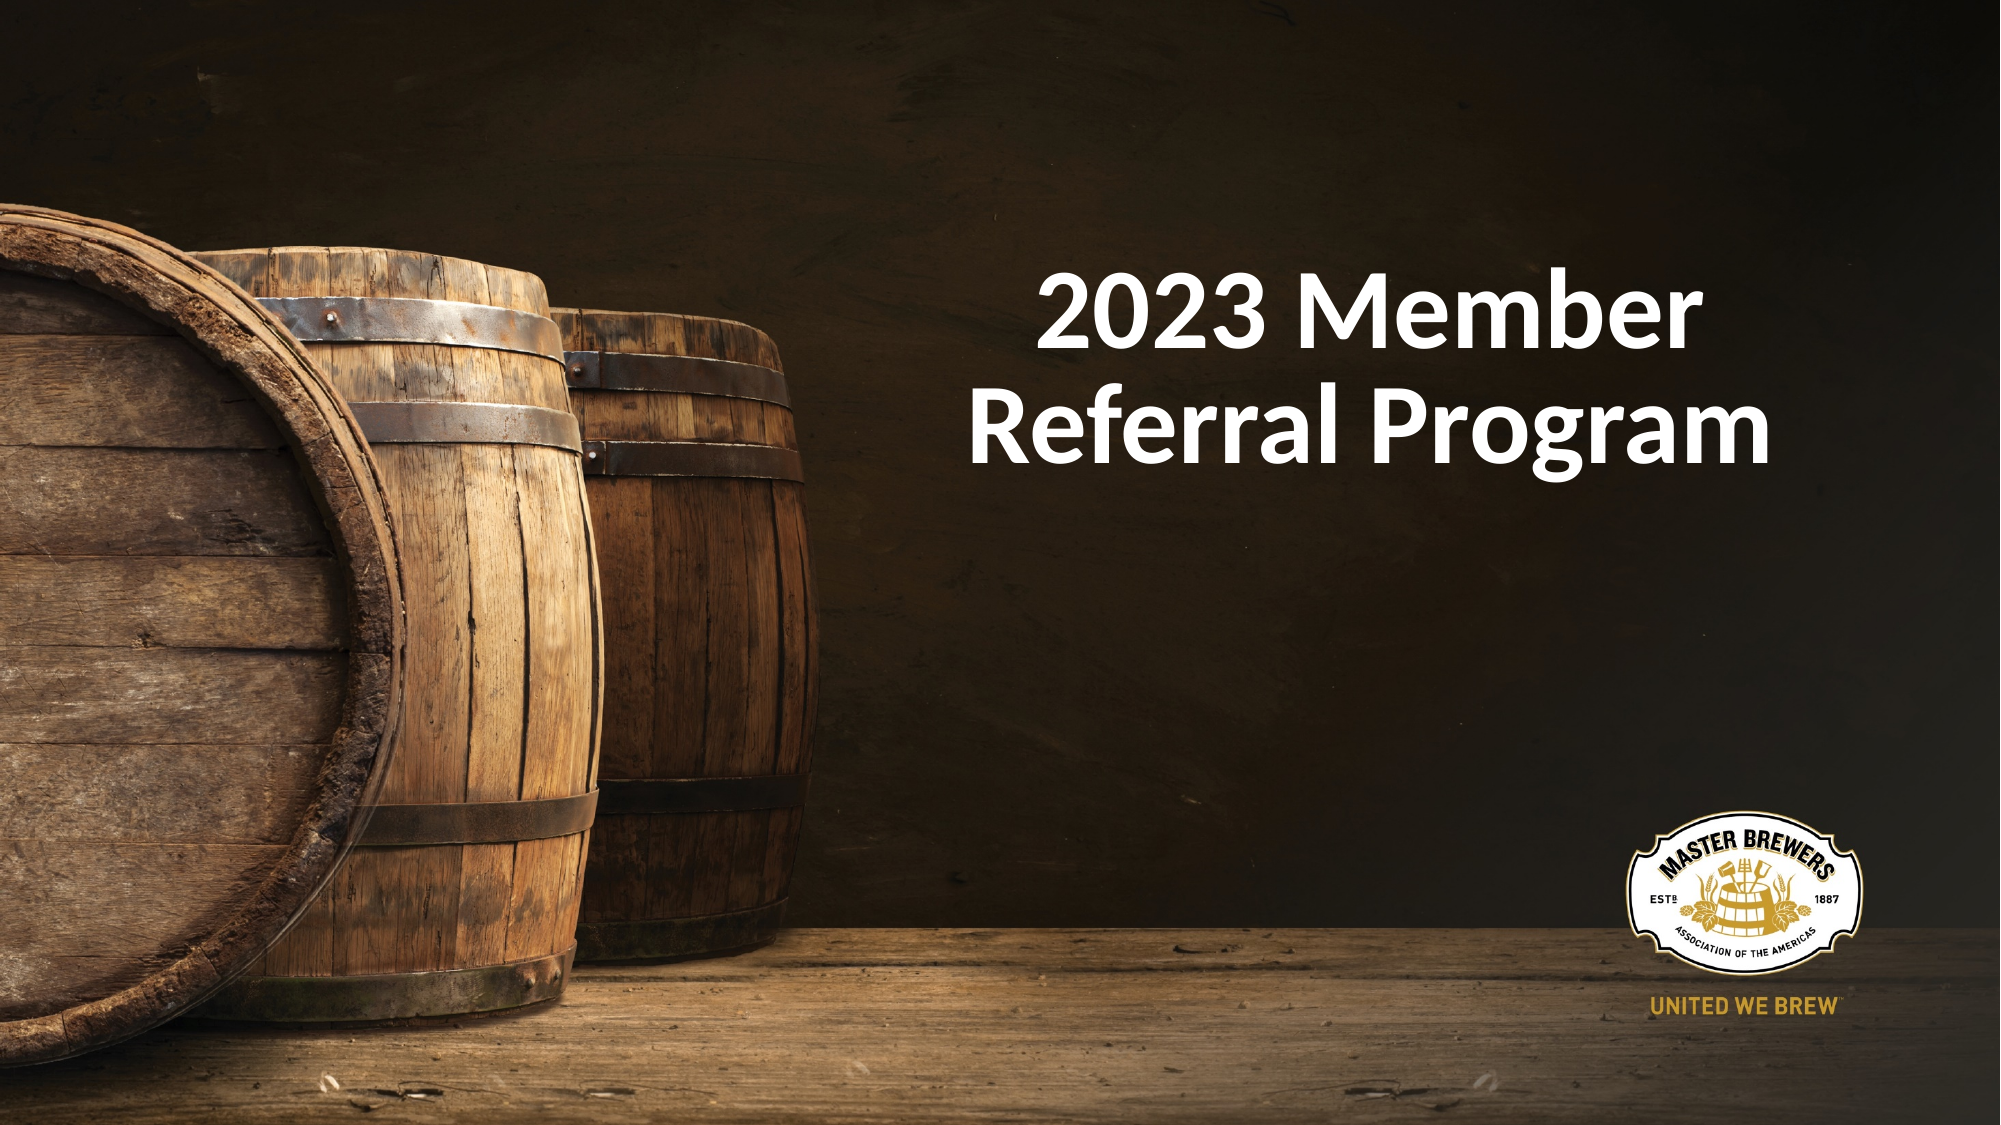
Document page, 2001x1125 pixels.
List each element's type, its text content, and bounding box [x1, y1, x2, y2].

title 2023 Member Referral Program [875, 262, 1867, 588]
picture [0, 0, 2000, 1125]
